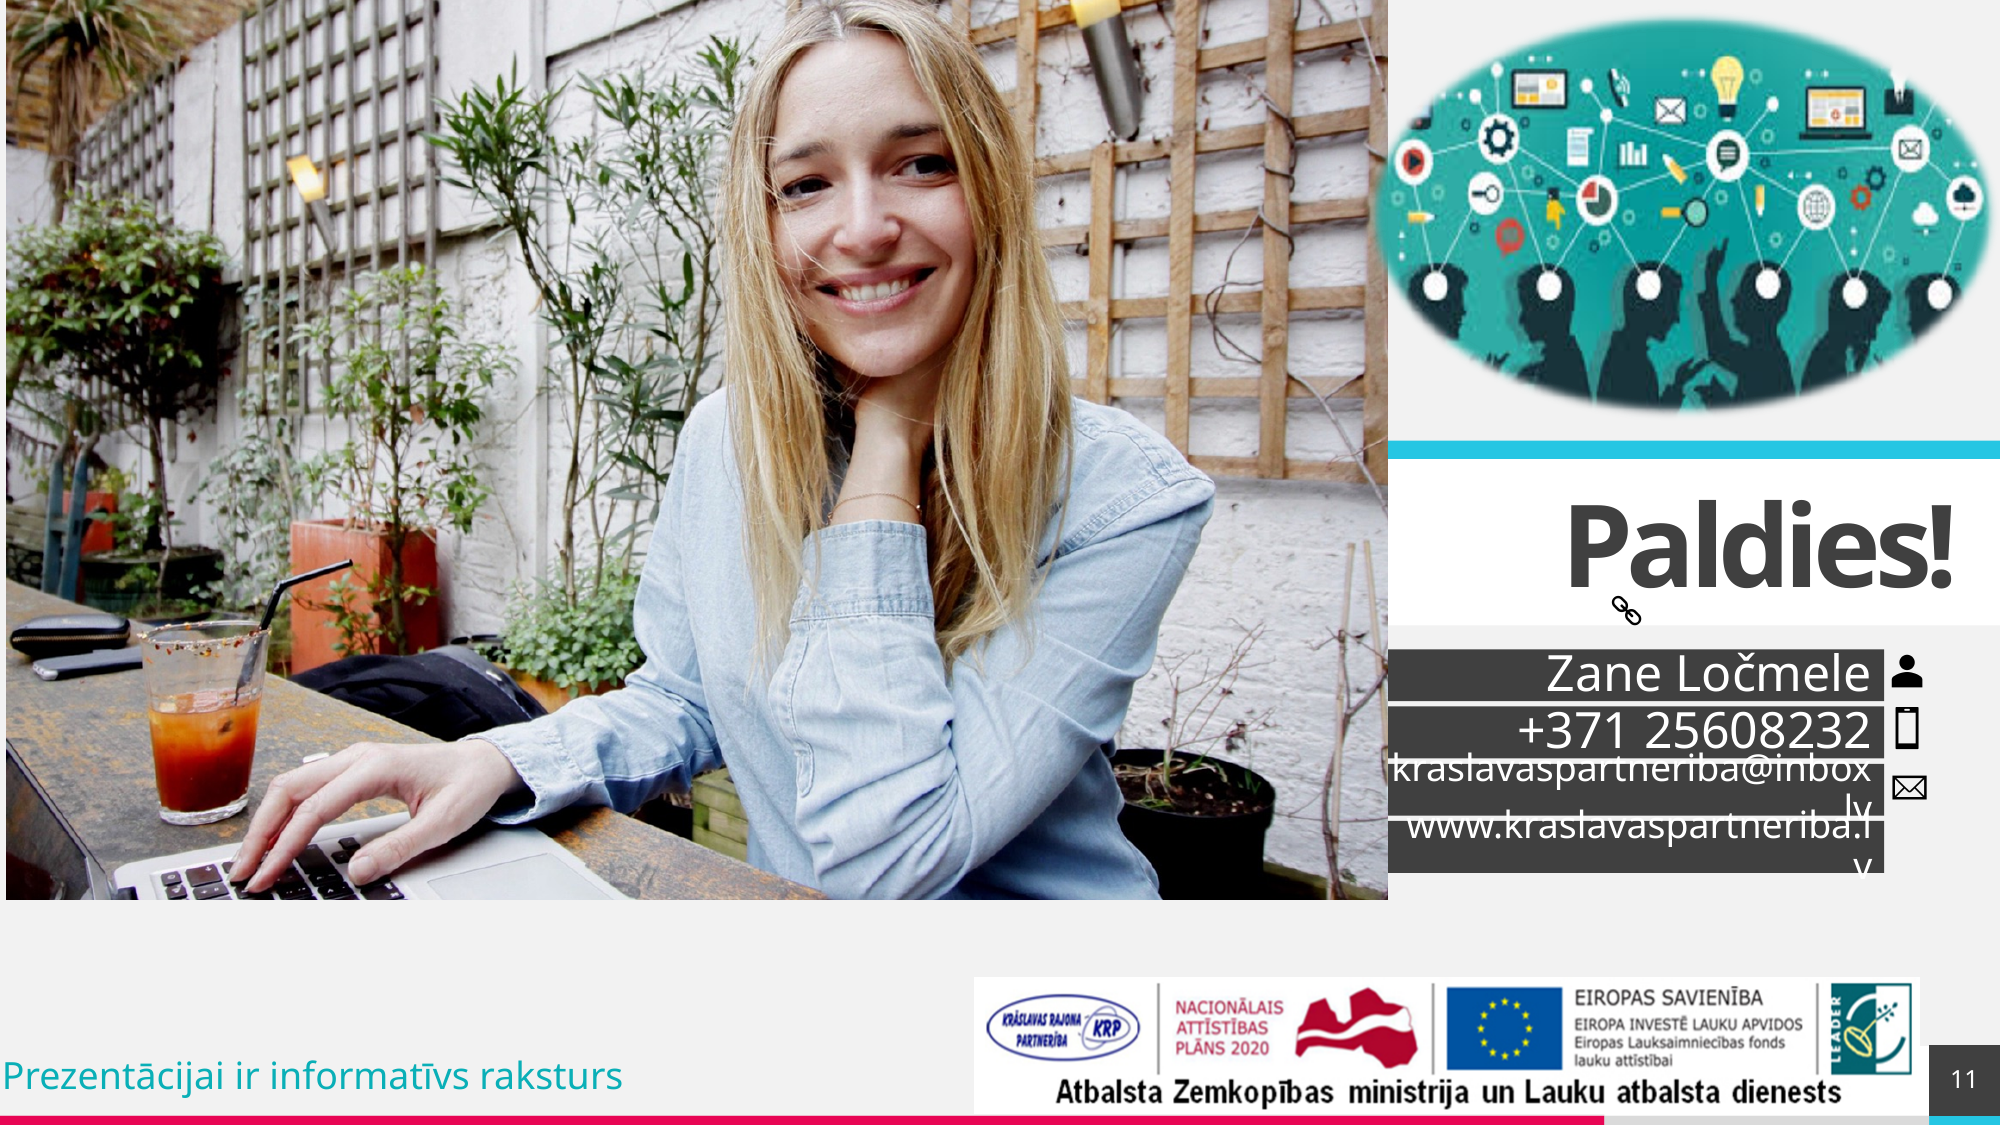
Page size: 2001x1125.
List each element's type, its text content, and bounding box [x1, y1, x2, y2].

text_box Prezentācijai ir informatīvs raksturs [0, 1045, 639, 1105]
picture [5, 0, 2000, 900]
list www.kraslavaspartneriba.lv [1388, 820, 1885, 873]
list +371 25608232 [1388, 706, 1885, 759]
picture [1606, 590, 1647, 631]
picture [1889, 767, 1930, 808]
list kraslavaspartneriba@inbox.lv [1388, 763, 1885, 816]
picture [974, 977, 1920, 1114]
picture [1884, 648, 1930, 694]
title Paldies! [1388, 459, 2000, 626]
picture [1884, 705, 1930, 751]
list Zane Ločmele [1388, 649, 1885, 702]
slide_number 11 [1929, 1045, 2000, 1116]
